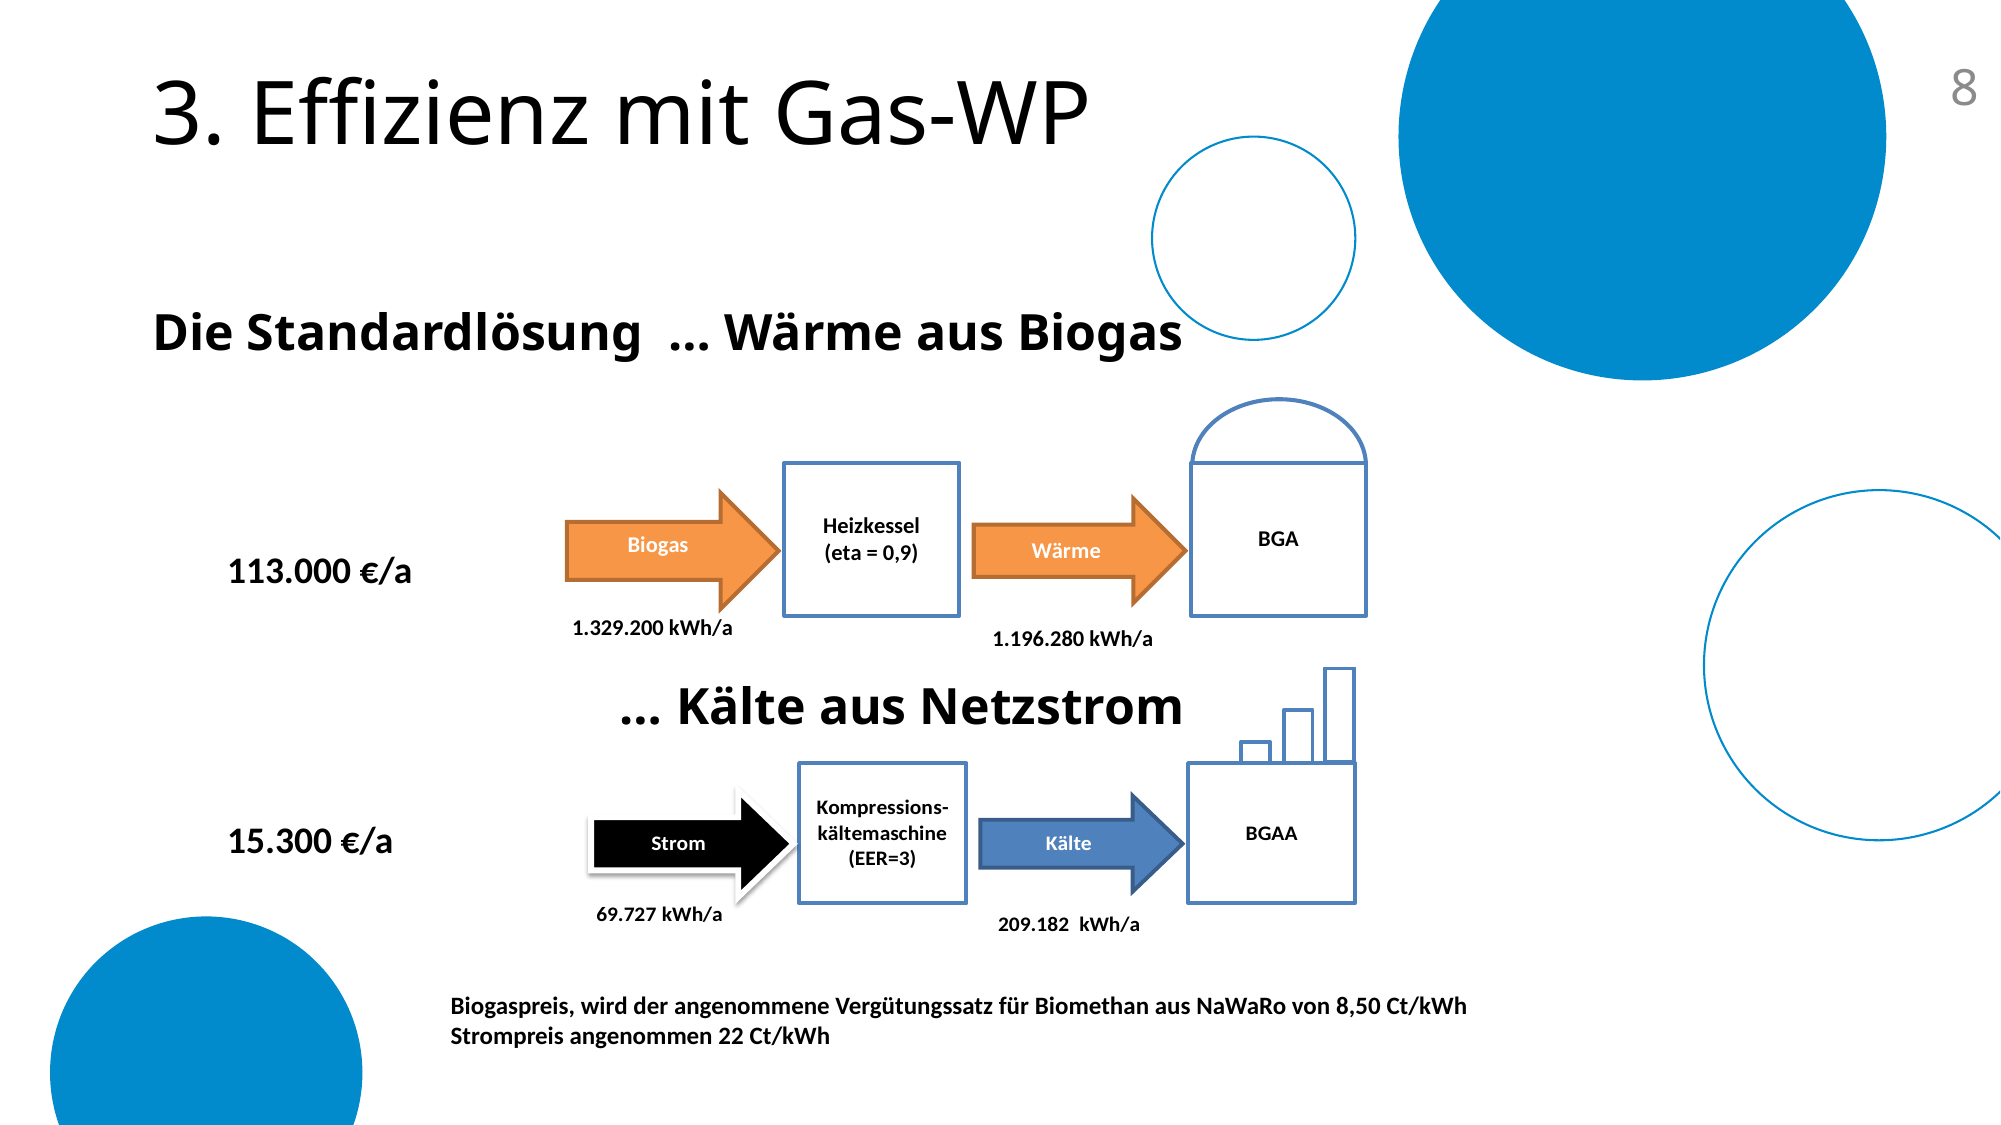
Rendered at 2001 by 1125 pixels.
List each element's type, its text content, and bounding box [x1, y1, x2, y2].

picture [537, 393, 1463, 948]
list Die Standardlösung … Wärme aus Biogas … Kälte aus Netzstrom [137, 299, 1863, 1014]
title 3. Effizienz mit Gas-WP [137, 59, 1863, 278]
slide_number 8 [1862, 59, 1994, 120]
text_box Biogaspreis, wird der angenommene Vergütungssatz für Biomethan aus NaWaRo von 8,50 Ct/kWh Strompreis angenommen 22 Ct/kWh [435, 982, 1917, 1057]
